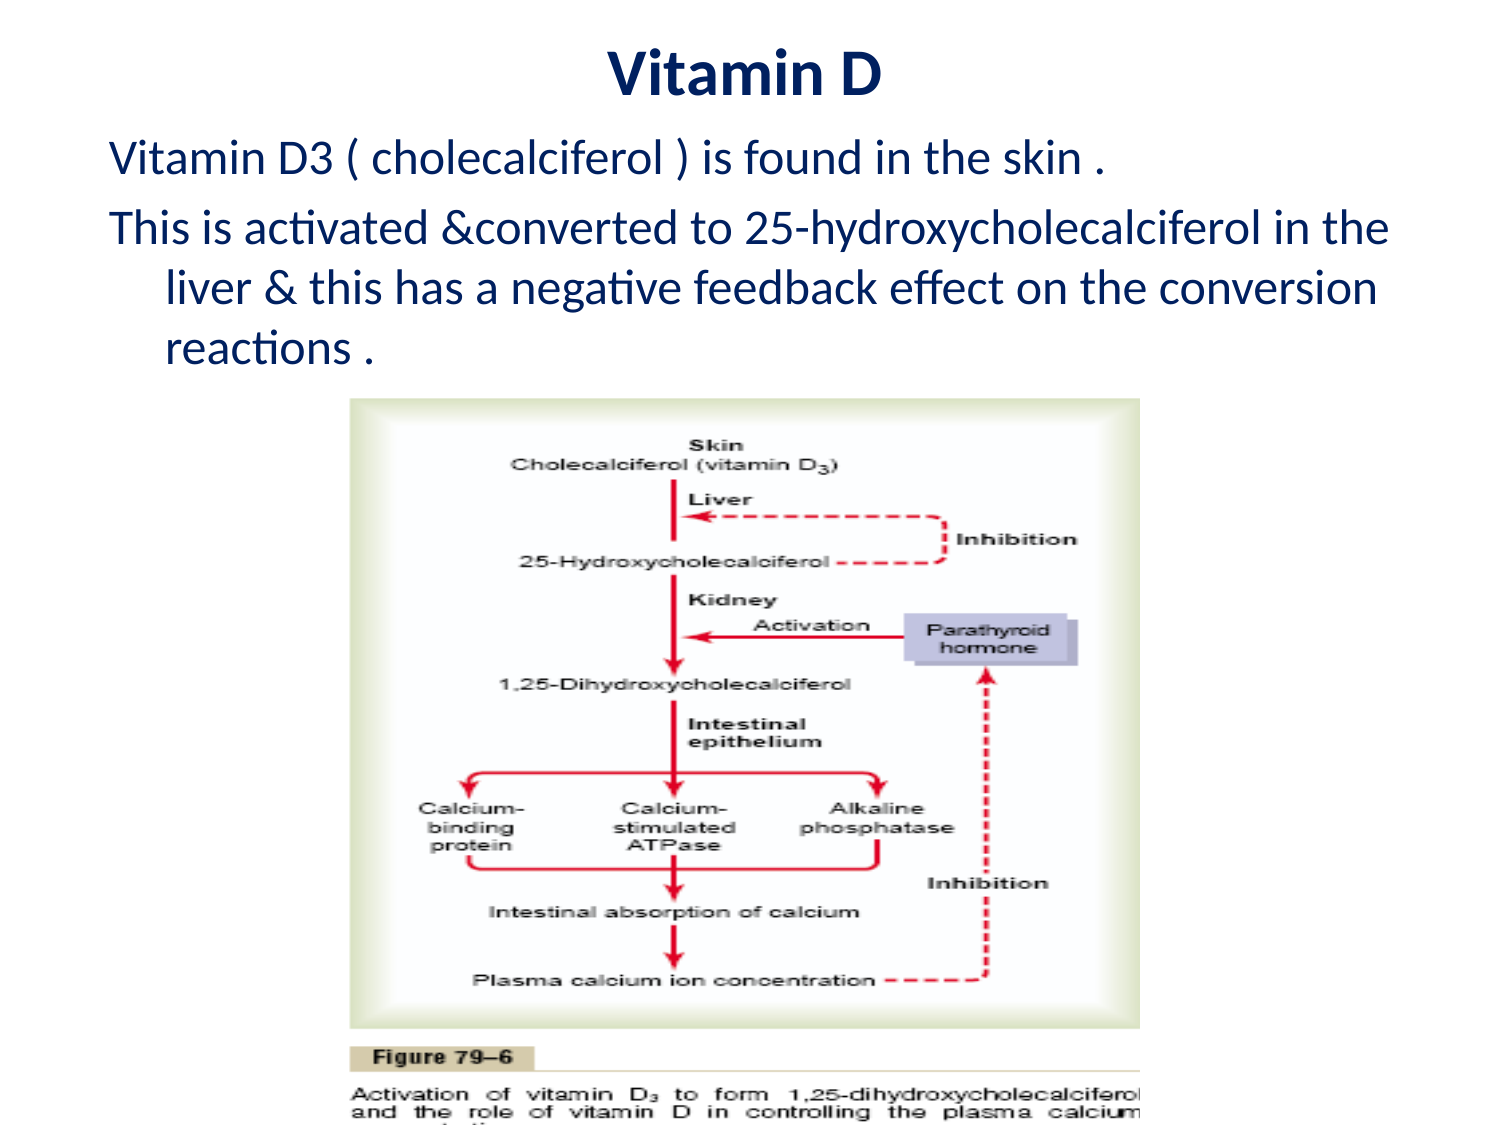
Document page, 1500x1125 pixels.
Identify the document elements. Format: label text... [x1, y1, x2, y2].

list Vitamin D3 ( cholecalciferol ) is found in the skin . This is activated &converted to 25-hydroxycholecalciferol in the liver & this has a negative feedback effect on the conversion reactions . [93, 117, 1444, 938]
picture [348, 396, 1141, 1125]
title Vitamin D [70, 0, 1421, 138]
